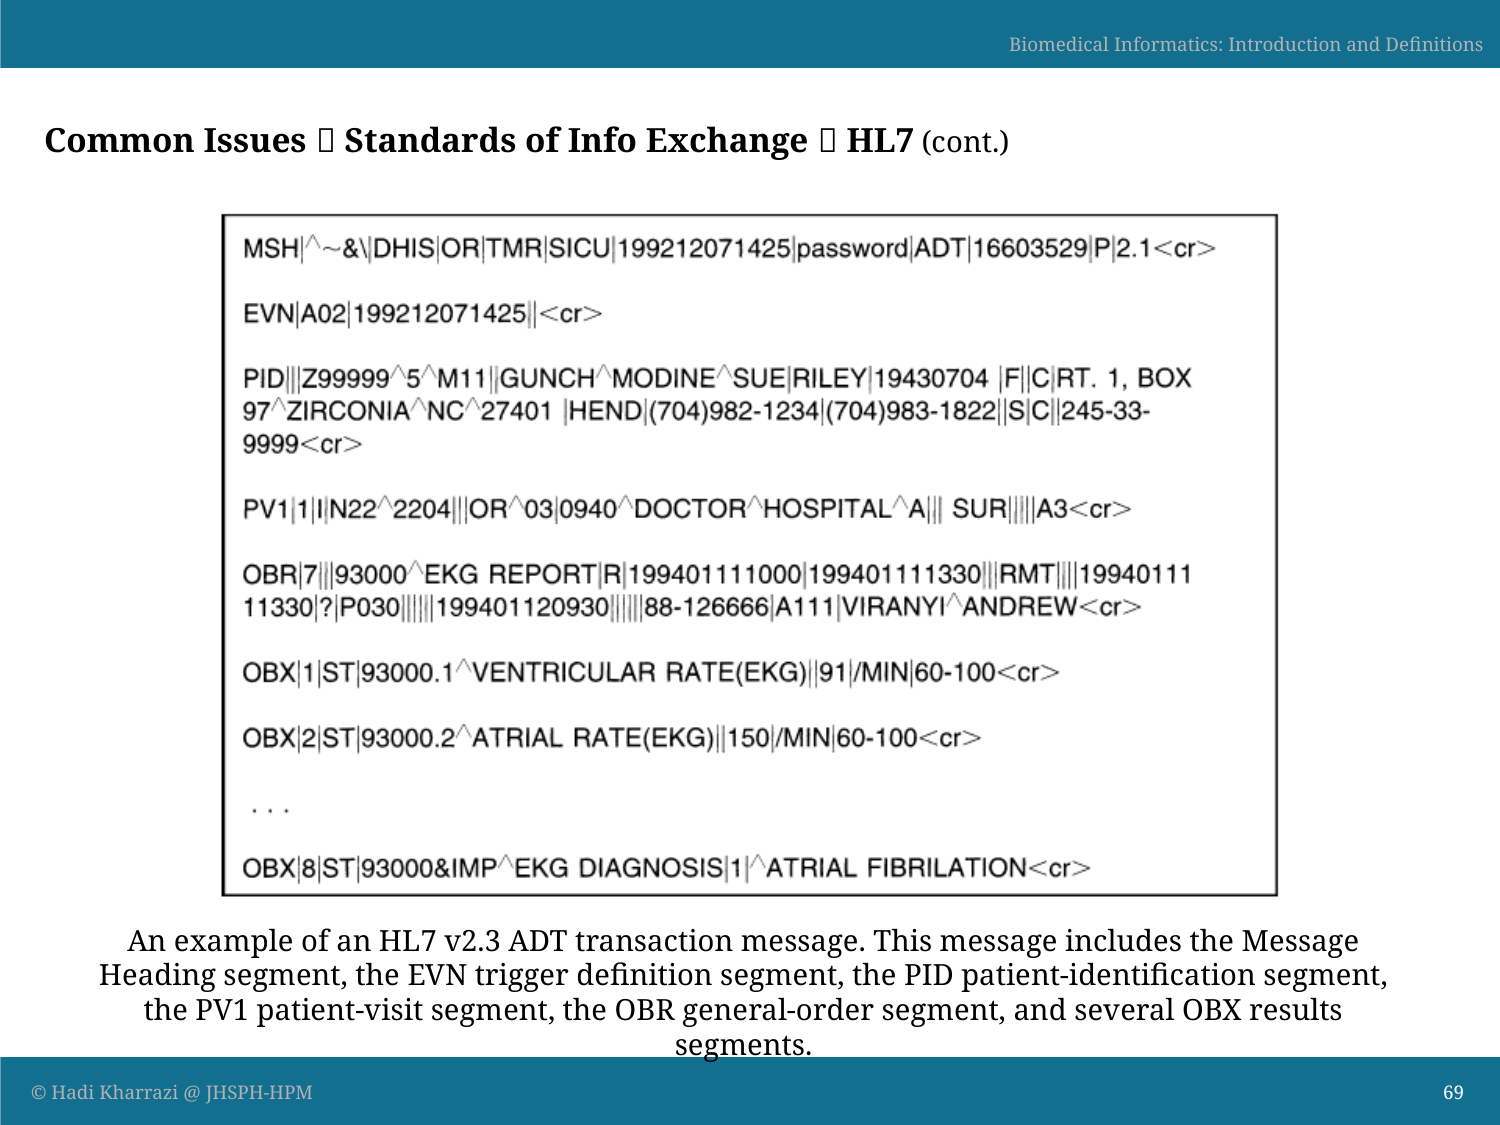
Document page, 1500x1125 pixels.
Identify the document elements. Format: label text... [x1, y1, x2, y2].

slide_number 69 [1381, 1073, 1479, 1112]
picture [213, 205, 1287, 903]
text_box Common Issues  Standards of Info Exchange  HL7 (cont.) [29, 104, 1471, 174]
list An example of an HL7 v2.3 ADT transaction message. This message includes the Message Heading segment, the EVN trigger definition segment, the PID patient-identification segment, the PV1 patient-visit segment, the OBR general-order segment, and several OBX results segments. [62, 914, 1425, 1038]
